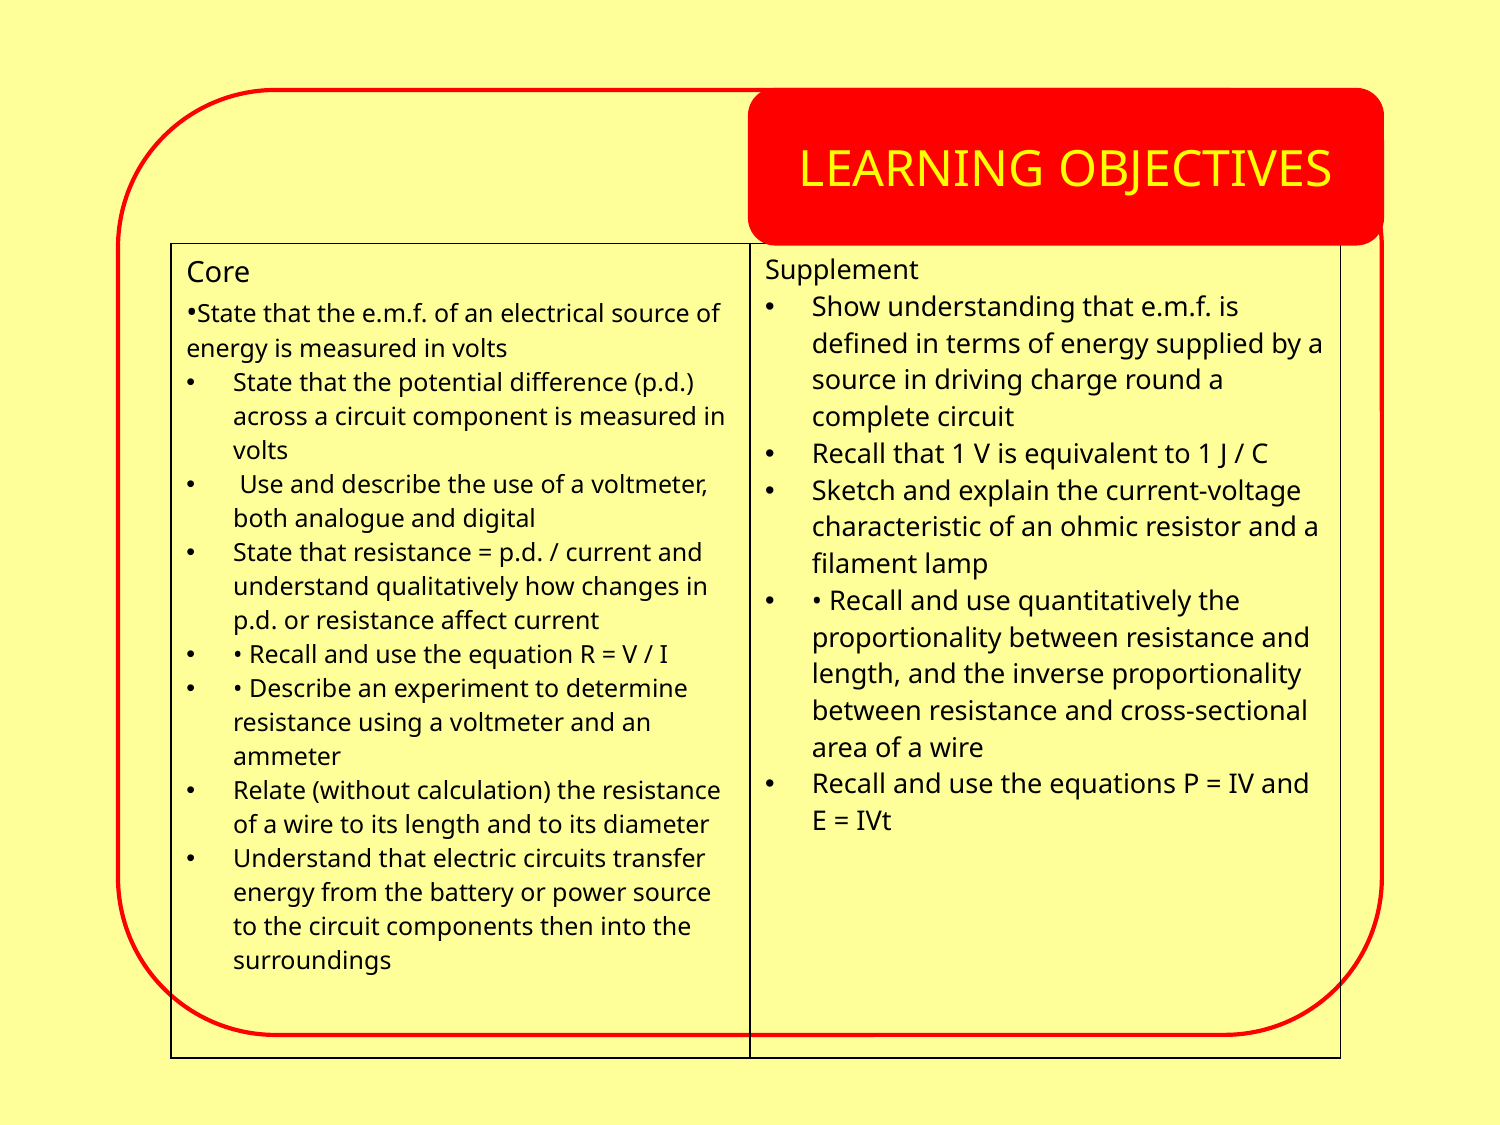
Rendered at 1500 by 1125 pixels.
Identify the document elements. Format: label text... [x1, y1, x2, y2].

text_box LEARNING OBJECTIVES [747, 87, 1385, 246]
text_box [1341, 229, 1384, 987]
table_header Supplement Show understanding that e.m.f. is defined in terms of energy supplied by a source in driving charge round a complete circuit Recall that 1 V is equivalent to 1 J / C Sketch and explain the current-voltage characteristic of an ohmic resistor and a filament lamp • Recall and use quantitatively the proportionality between resistance and length, and the inverse proportionality between resistance and cross-sectional area of a wire Recall and use the equations P = IV and E = IVt [751, 244, 1340, 1057]
text_box [115, 87, 773, 998]
table_header Core •State that the e.m.f. of an electrical source of energy is measured in volts State that the potential difference (p.d.) across a circuit component is measured in volts Use and describe the use of a voltmeter, both analogue and digital State that resistance = p.d. / current and understand qualitatively how changes in p.d. or resistance affect current • Recall and use the equation R = V / I • Describe an experiment to determine resistance using a voltmeter and an ammeter Relate (without calculation) the resistance of a wire to its length and to its diameter Understand that electric circuits transfer energy from the battery or power source to the circuit components then into the surroundings [172, 244, 749, 1057]
